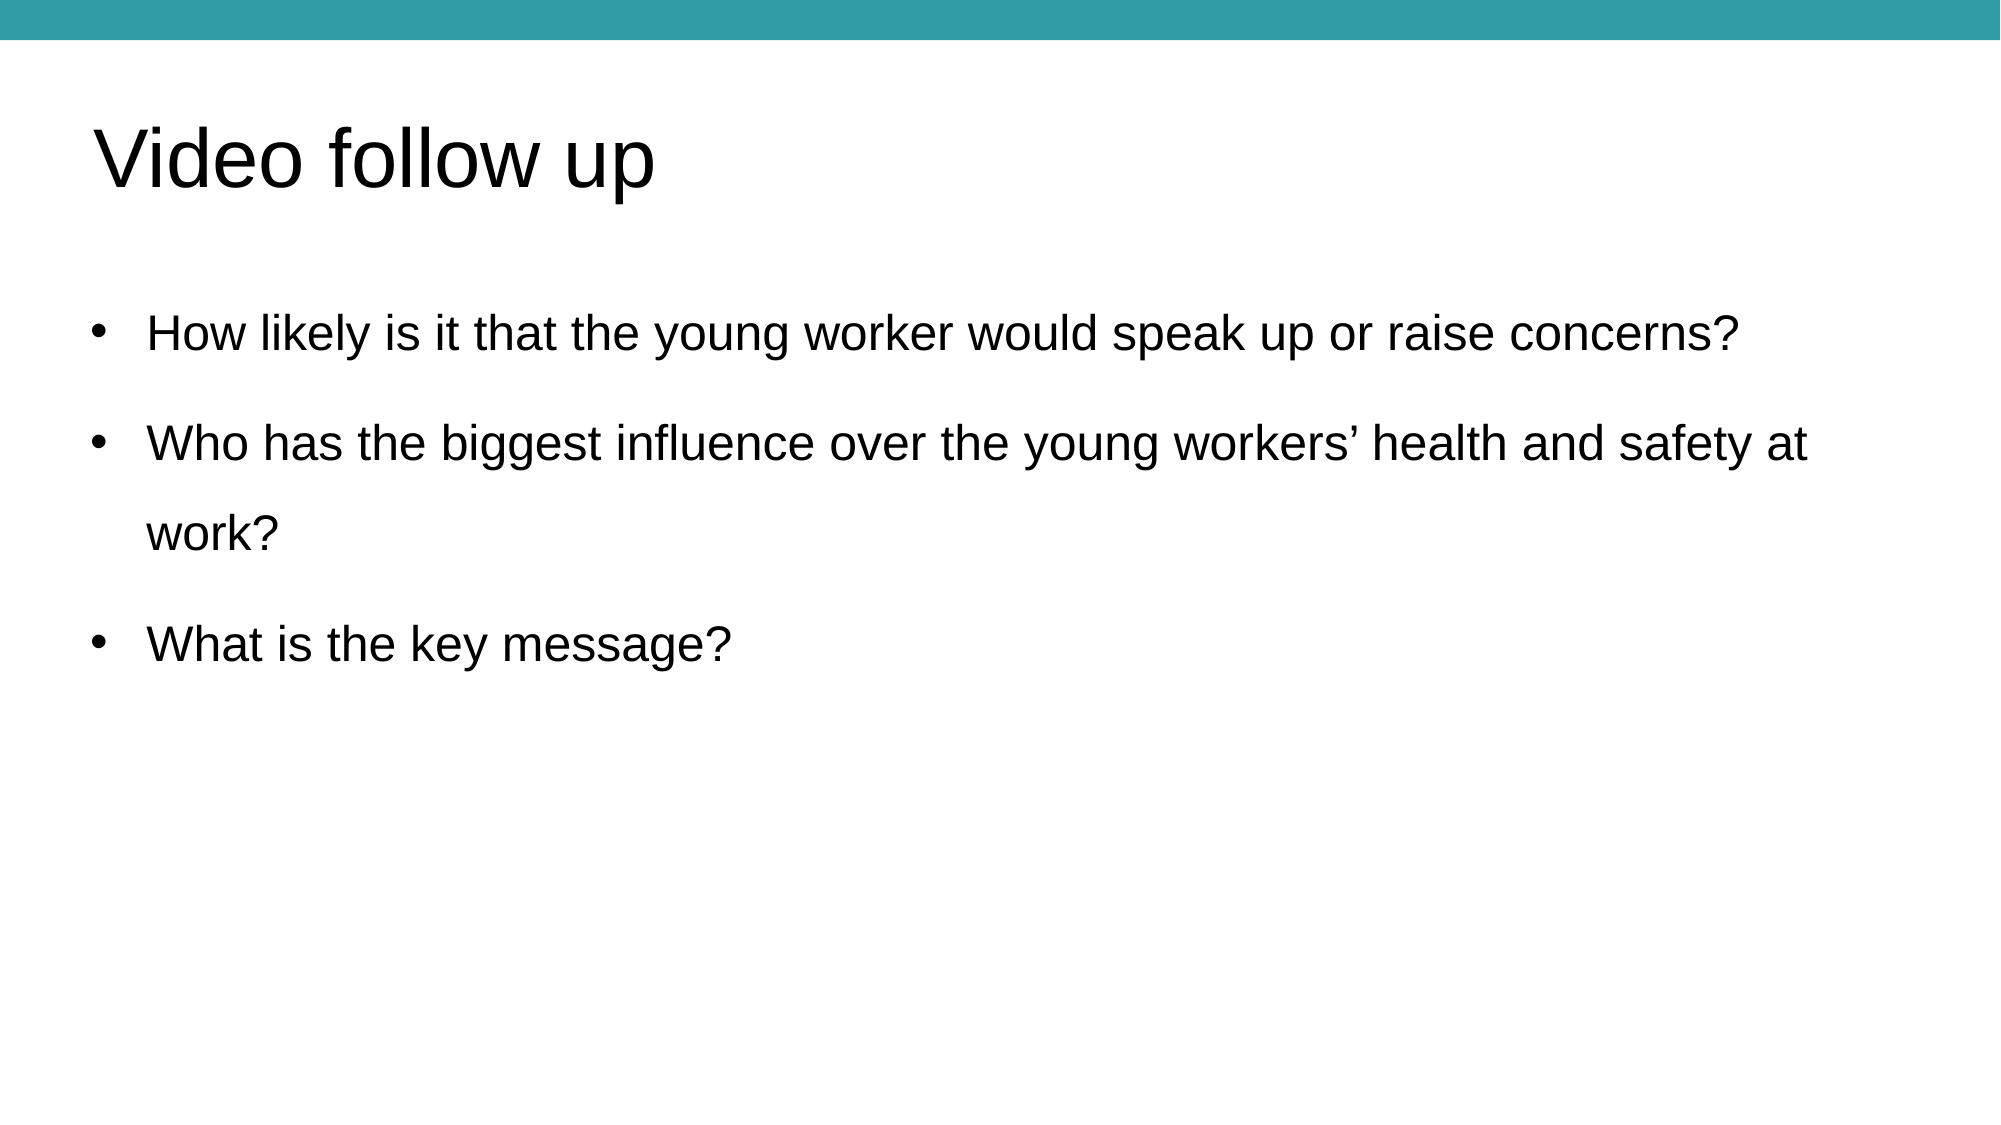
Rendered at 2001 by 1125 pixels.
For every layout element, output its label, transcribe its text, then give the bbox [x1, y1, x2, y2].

picture [0, 0, 2000, 45]
text_box How likely is it that the young worker would speak up or raise concerns? Who has the biggest influence over the young workers’ health and safety at work? What is the key message? [75, 262, 1859, 1005]
text_box Video follow up [79, 55, 1429, 214]
